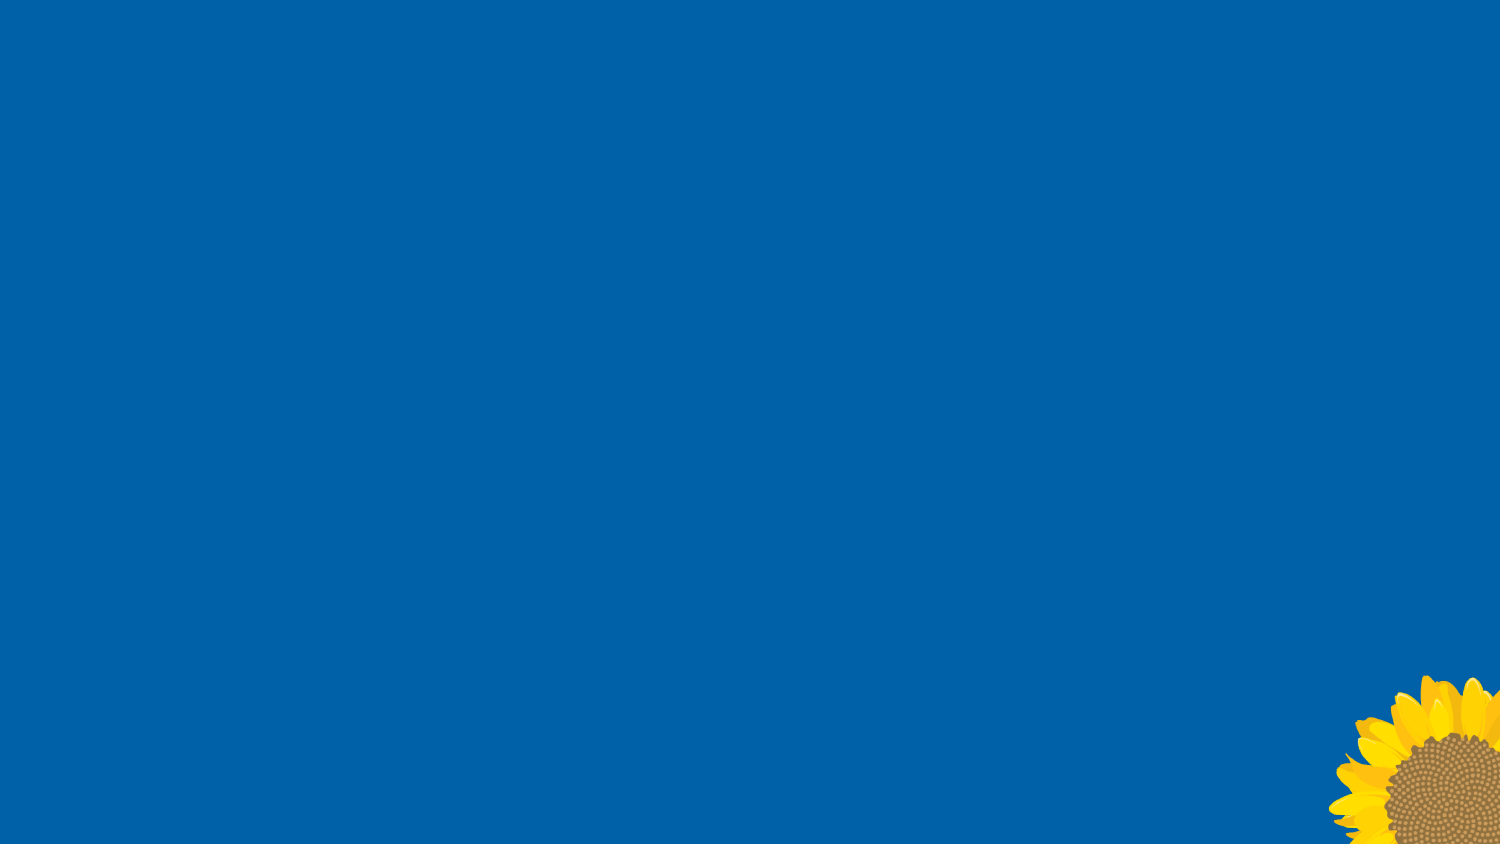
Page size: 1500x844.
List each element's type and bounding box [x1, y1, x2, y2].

picture [1324, 667, 1500, 844]
